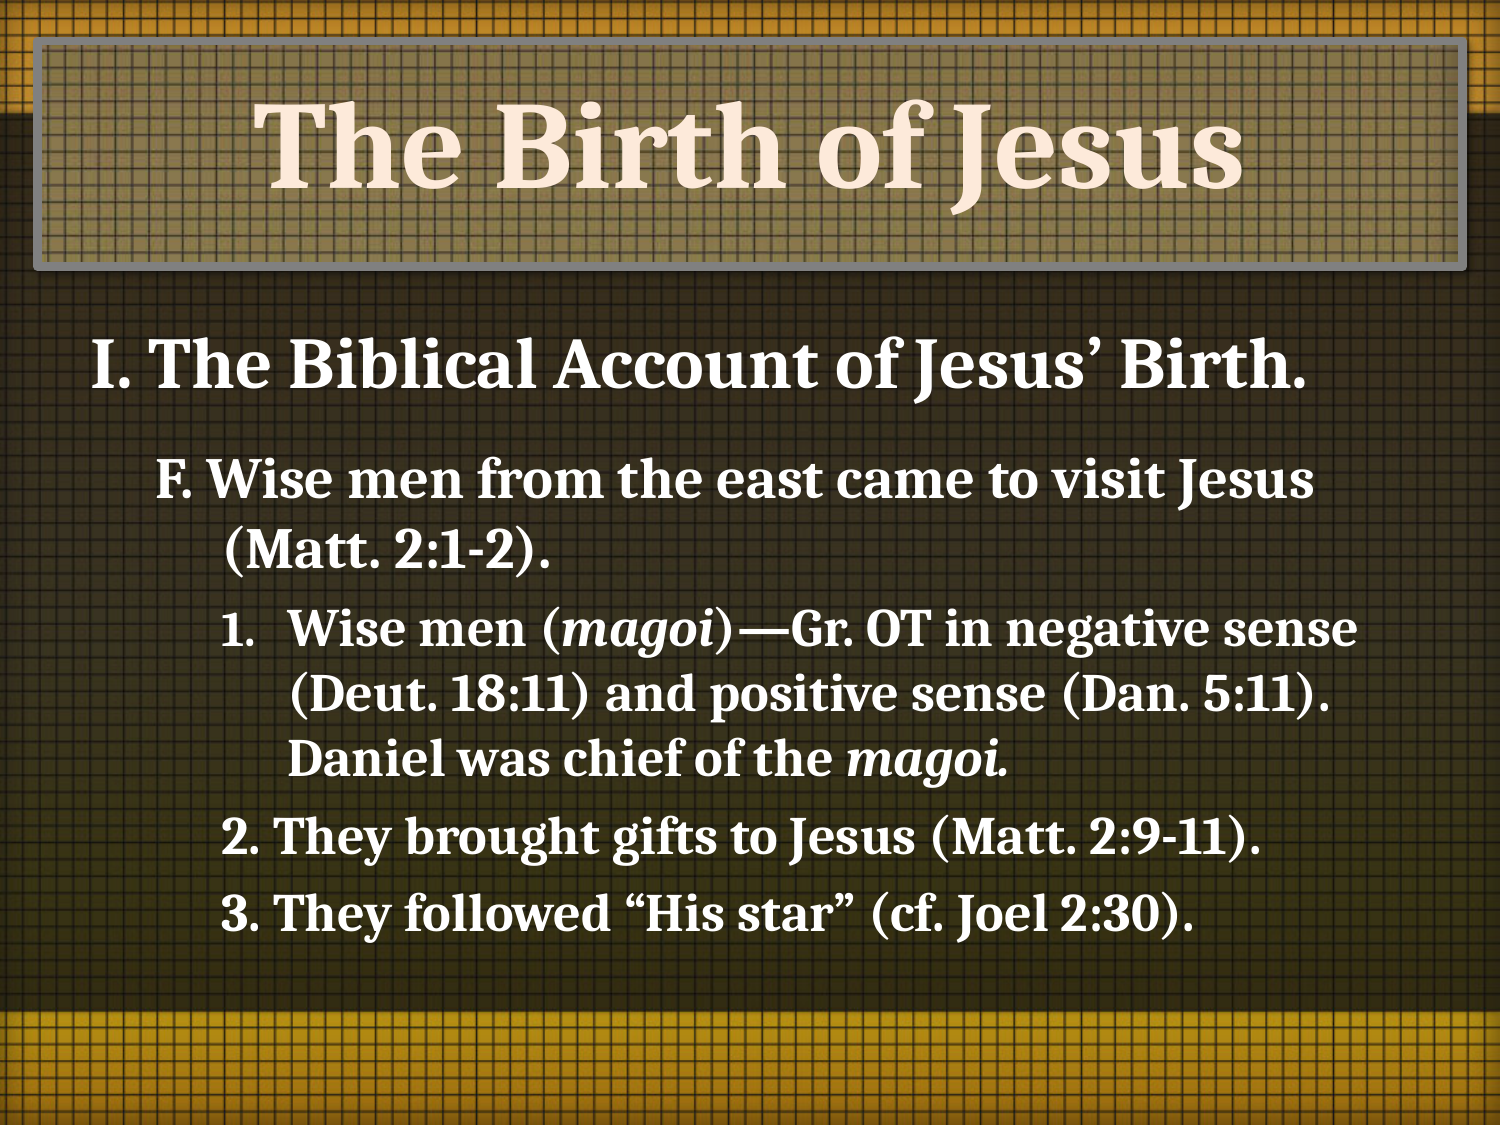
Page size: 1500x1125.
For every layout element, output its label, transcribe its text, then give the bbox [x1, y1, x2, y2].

title The Birth of Jesus [75, 45, 1425, 233]
list I. The Biblical Account of Jesus’ Birth. F. Wise men from the east came to visit Jesus (Matt. 2:1-2). 1. Wise men (magoi)—Gr. OT in negative sense (Deut. 18:11) and positive sense (Dan. 5:11). Daniel was chief of the magoi. 2. They brought gifts to Jesus (Matt. 2:9-11). 3. They followed “His star” (cf. Joel 2:30). [75, 307, 1425, 1005]
picture [0, 0, 1500, 1125]
